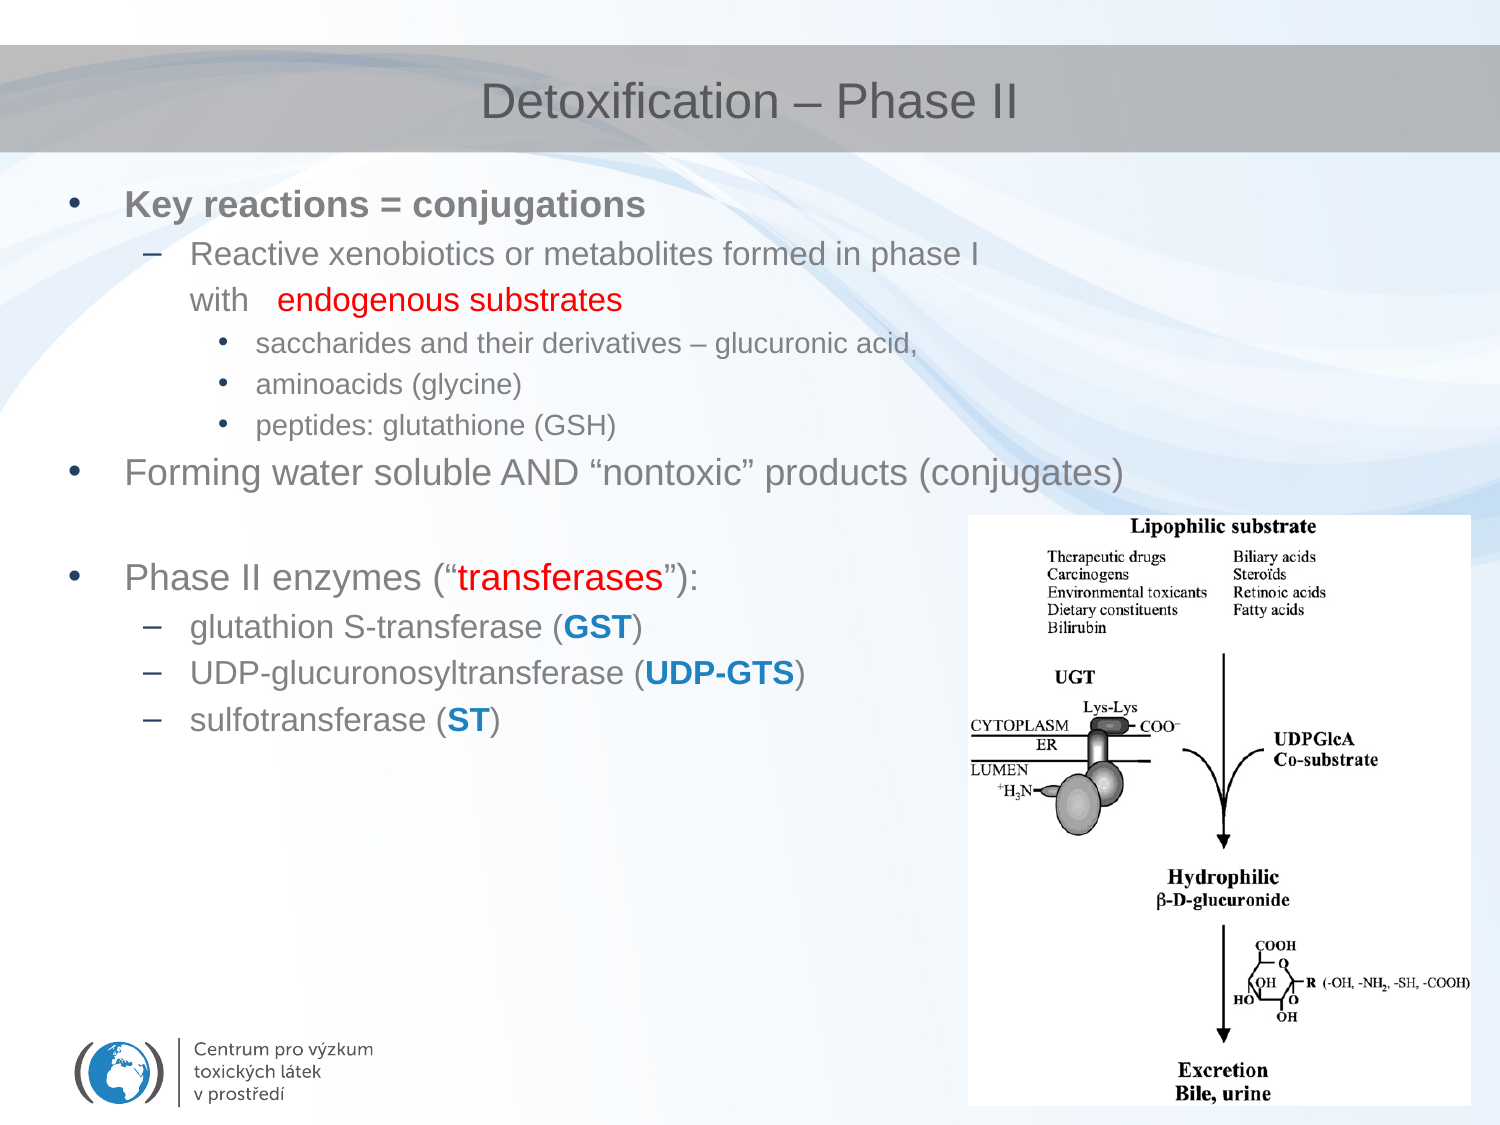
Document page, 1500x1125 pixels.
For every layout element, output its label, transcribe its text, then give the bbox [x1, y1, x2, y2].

picture [0, 153, 1500, 1125]
picture [0, 0, 1500, 45]
title Detoxification – Phase II [0, 45, 1500, 153]
list Key reactions = conjugations Reactive xenobiotics or metabolites formed in phase I with endogenous substrates saccharides and their derivatives – glucuronic acid, aminoacids (glycine) peptides: glutathione (GSH) Forming water soluble AND “nontoxic” products (conjugates) Phase II enzymes (“transferases”): glutathion S-transferase (GST) UDP-glucuronosyltransferase (UDP-GTS) sulfotransferase (ST) [53, 172, 1447, 787]
